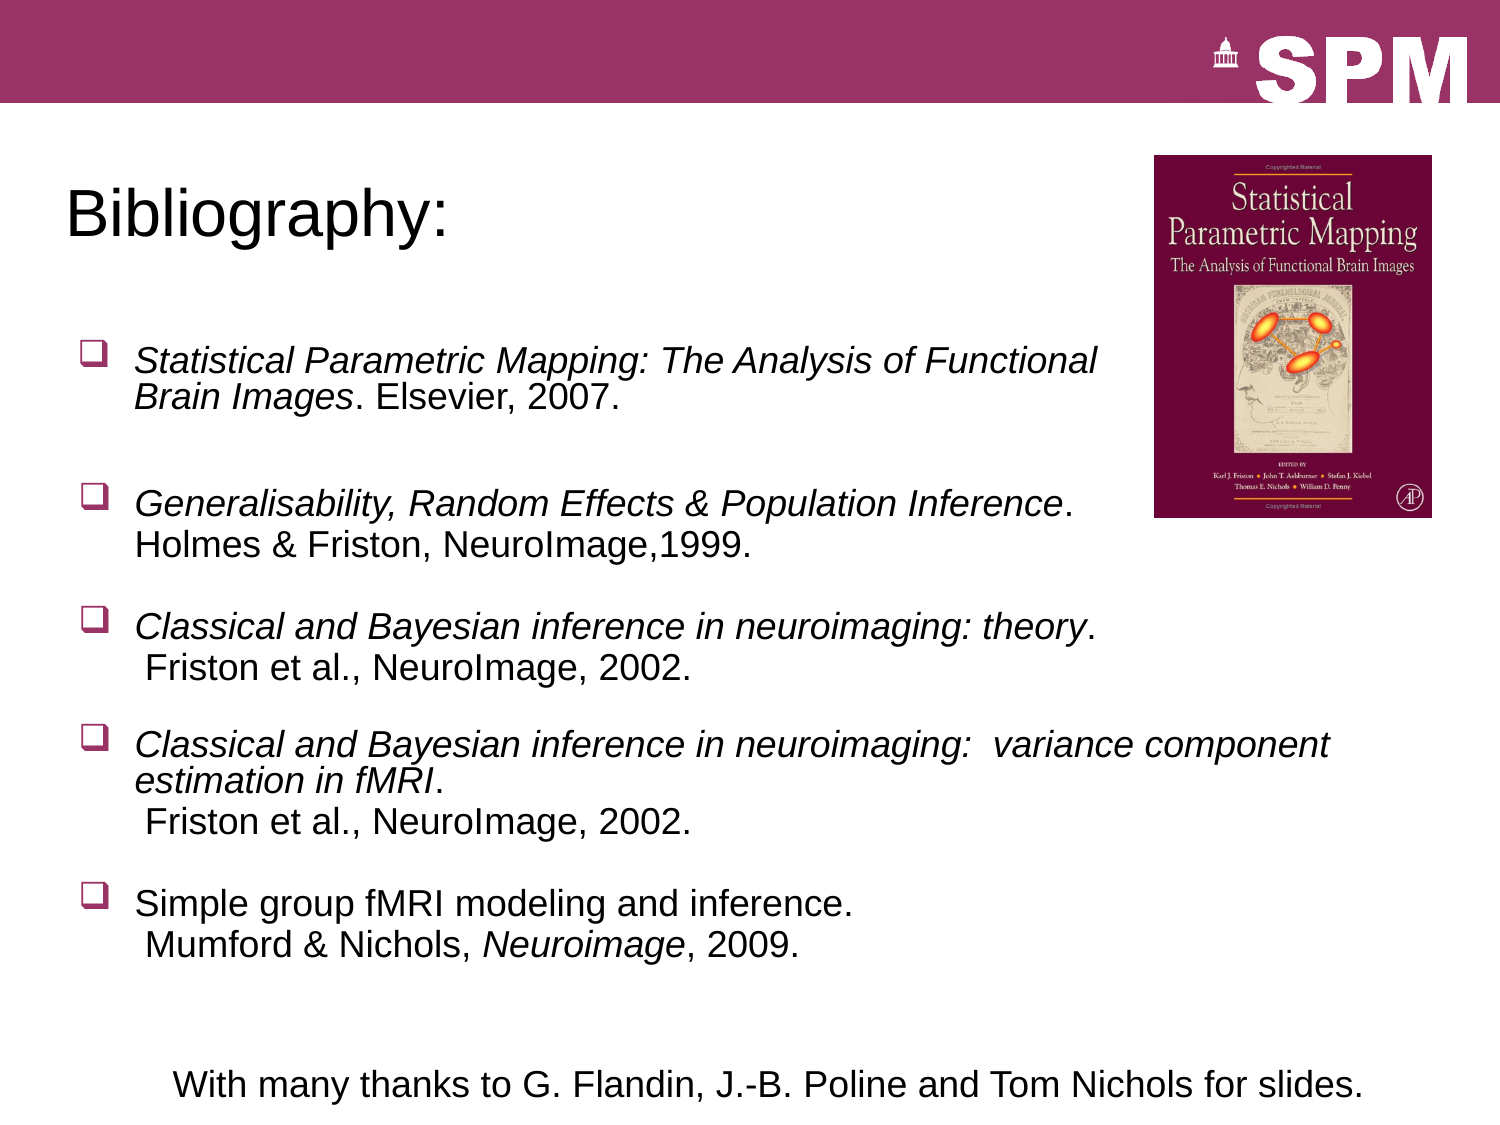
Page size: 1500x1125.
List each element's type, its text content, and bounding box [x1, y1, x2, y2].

list Statistical Parametric Mapping: The Analysis of Functional Brain Images. Elsevier, 2007. [62, 337, 1133, 525]
picture [0, 0, 1500, 113]
title Bibliography: [49, 144, 1401, 276]
picture [1153, 155, 1433, 518]
text_box With many thanks to G. Flandin, J.-B. Poline and Tom Nichols for slides. [157, 1053, 1380, 1113]
text_box Generalisability, Random Effects & Population Inference. Holmes & Friston, NeuroImage,1999. Classical and Bayesian inference in neuroimaging: theory. Friston et al., NeuroImage, 2002. Classical and Bayesian inference in neuroimaging: variance component estimation in fMRI. Friston et al., NeuroImage, 2002. Simple group fMRI modeling and inference. Mumford & Nichols, Neuroimage, 2009. [63, 480, 1414, 979]
